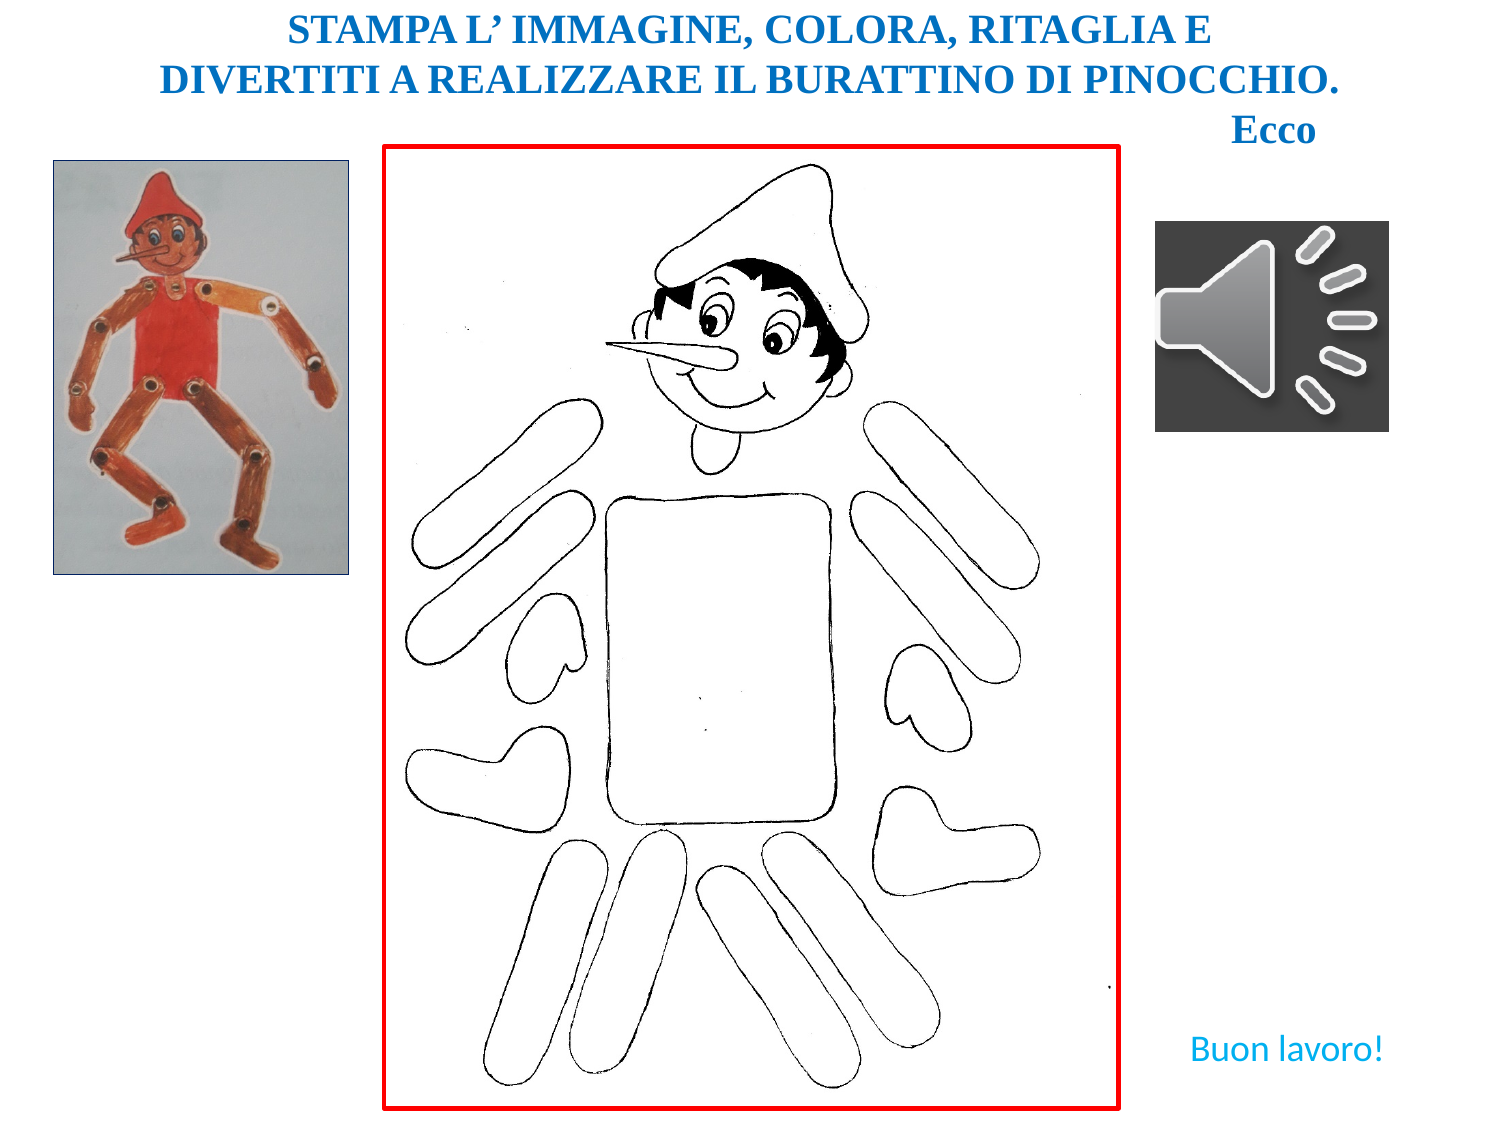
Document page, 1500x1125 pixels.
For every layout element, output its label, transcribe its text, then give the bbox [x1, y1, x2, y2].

picture [385, 148, 1117, 1107]
title STAMPA L’ IMMAGINE, COLORA, RITAGLIA E DIVERTITI A REALIZZARE IL BURATTINO DI PINOCCHIO. Ecco come! [112, 30, 1388, 172]
picture [52, 160, 349, 575]
subtitle Buon lavoro! [1128, 999, 1447, 1083]
picture [1153, 219, 1391, 433]
